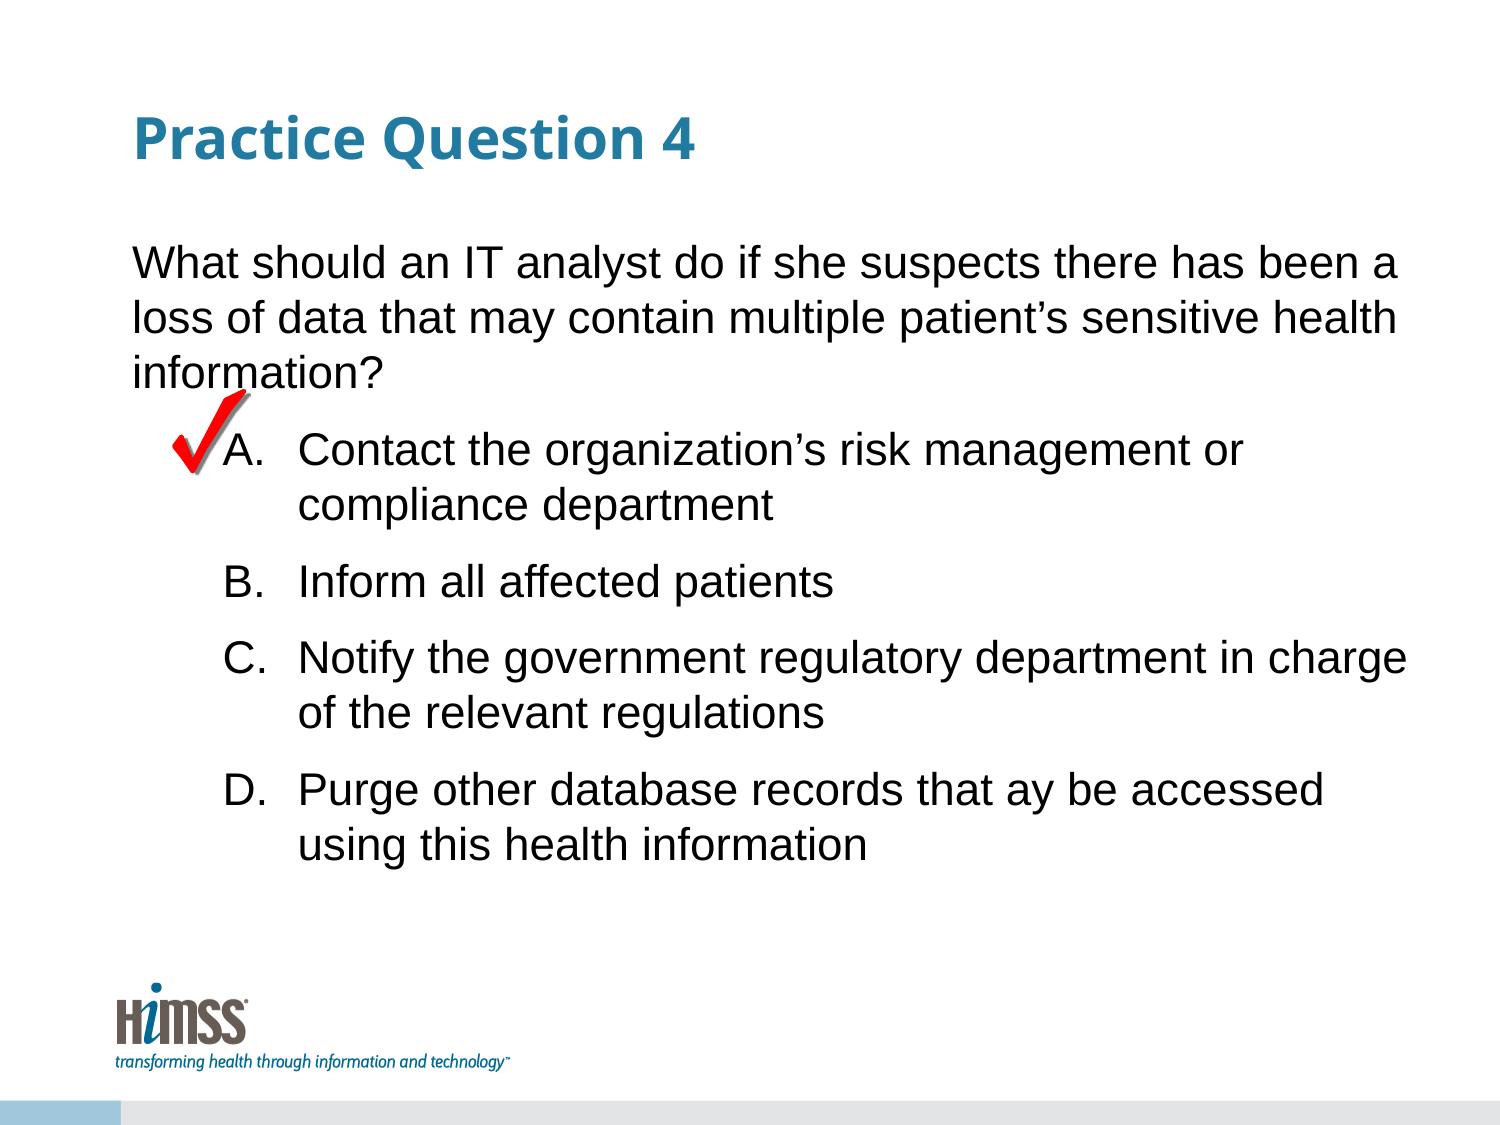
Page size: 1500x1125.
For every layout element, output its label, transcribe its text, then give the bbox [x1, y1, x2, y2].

text_box [174, 391, 245, 472]
list What should an IT analyst do if she suspects there has been a loss of data that may contain multiple patient’s sensitive health information? Contact the organization’s risk management or compliance department Inform all affected patients Notify the government regulatory department in charge of the relevant regulations Purge other database records that ay be accessed using this health information [117, 226, 1425, 797]
picture [0, 0, 1500, 1125]
title Practice Question 4 [117, 93, 1425, 226]
